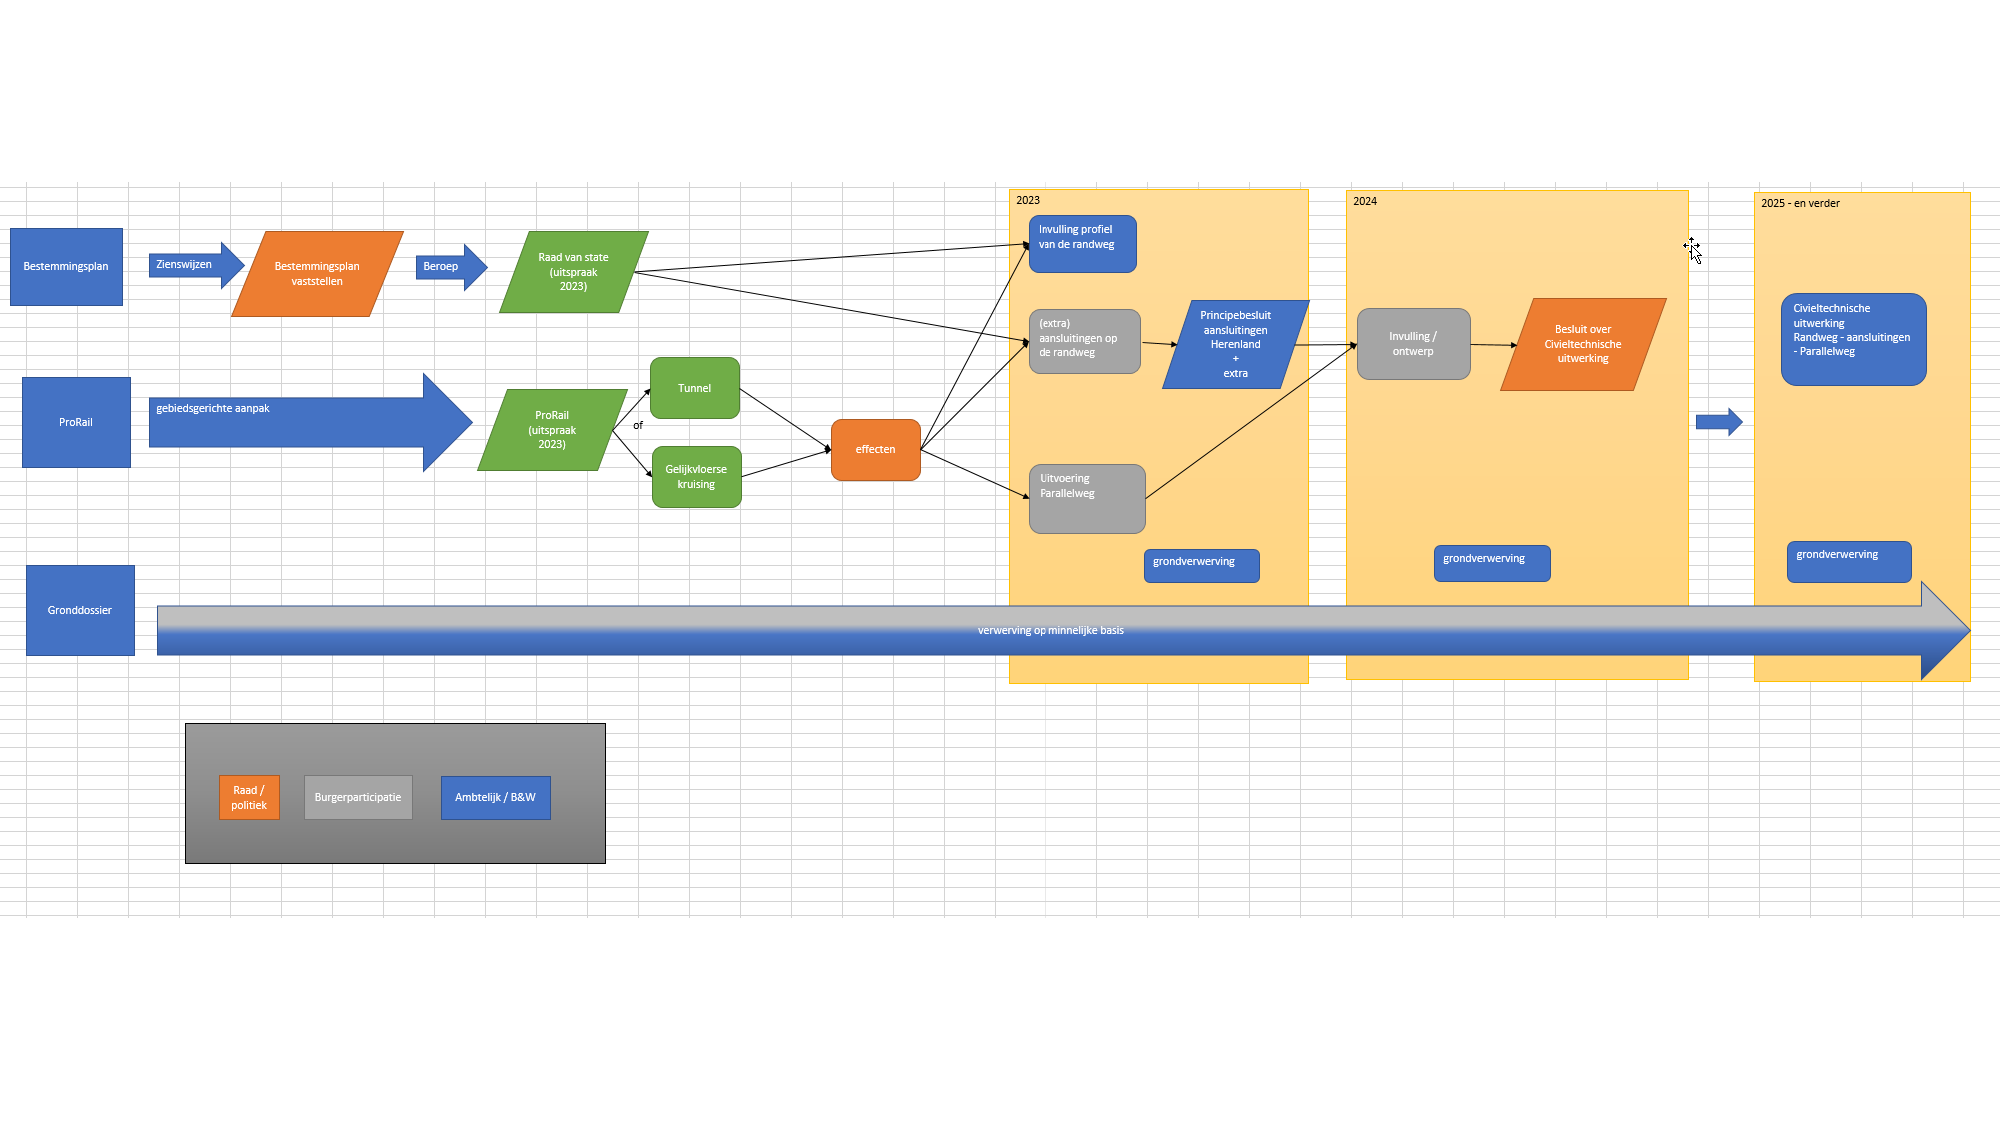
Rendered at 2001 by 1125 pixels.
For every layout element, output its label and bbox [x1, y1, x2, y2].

picture [0, 182, 2000, 918]
